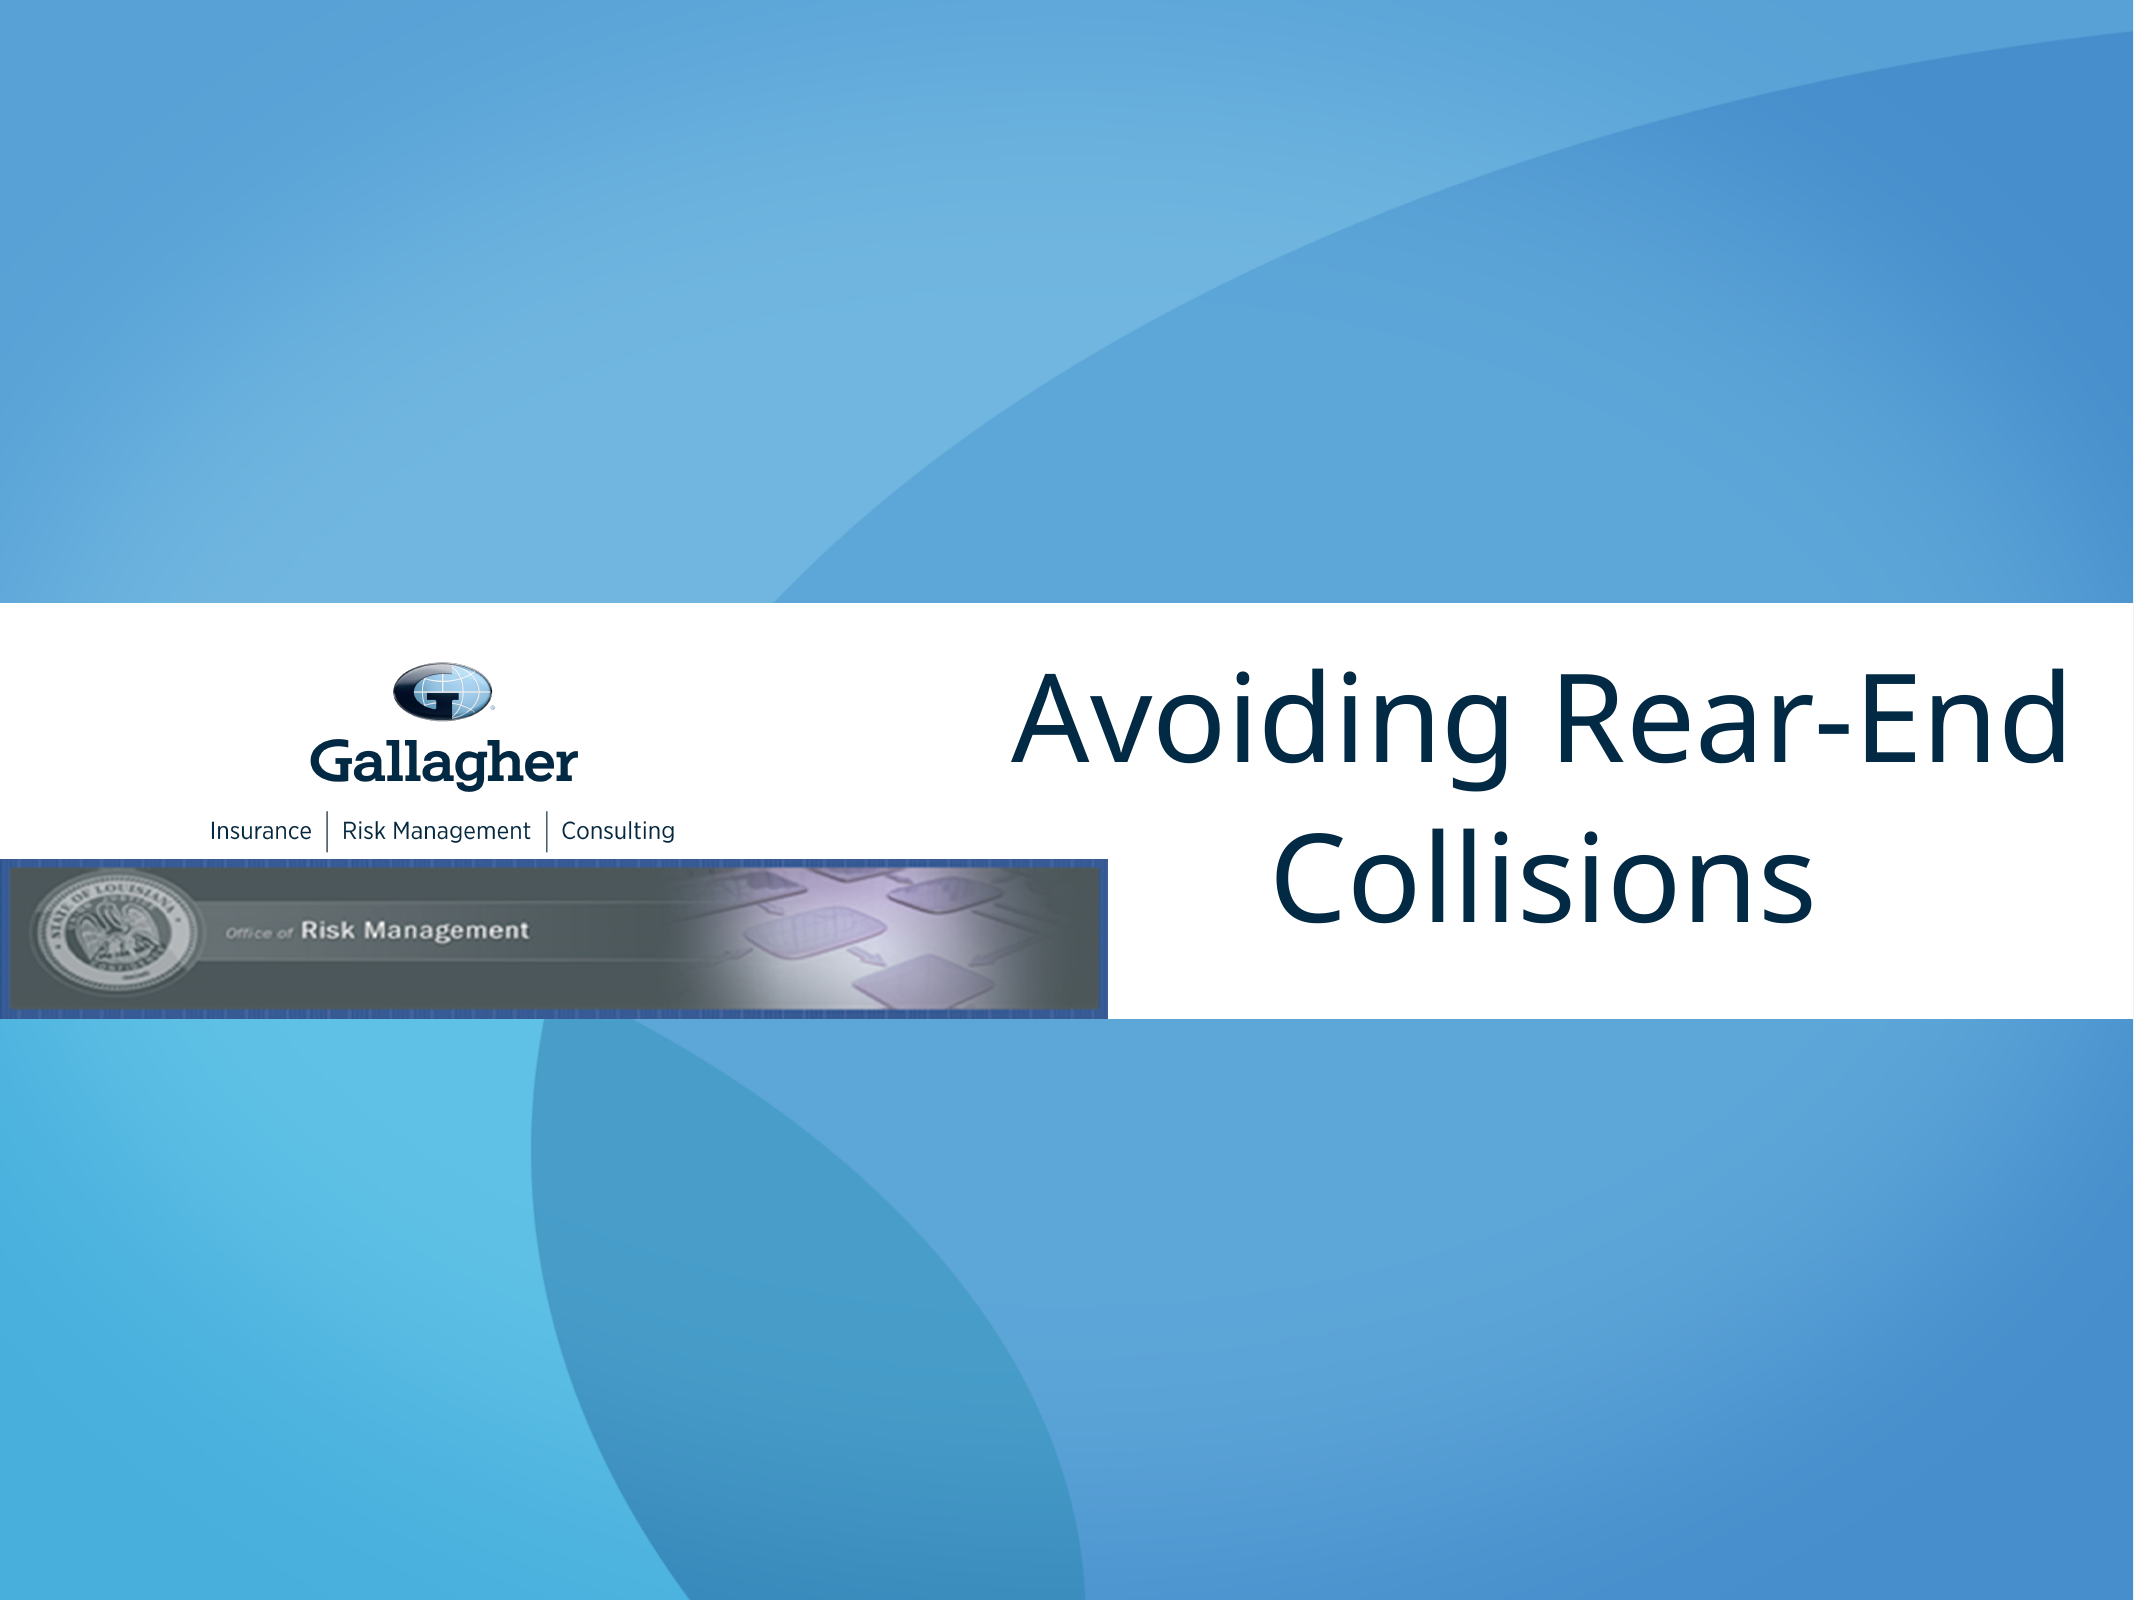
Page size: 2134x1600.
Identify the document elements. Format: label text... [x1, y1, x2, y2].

picture [0, 0, 2134, 603]
picture [0, 620, 2134, 1600]
text_box Avoiding Rear-End Collisions [1007, 635, 2081, 952]
text_box [0, 603, 2134, 1019]
